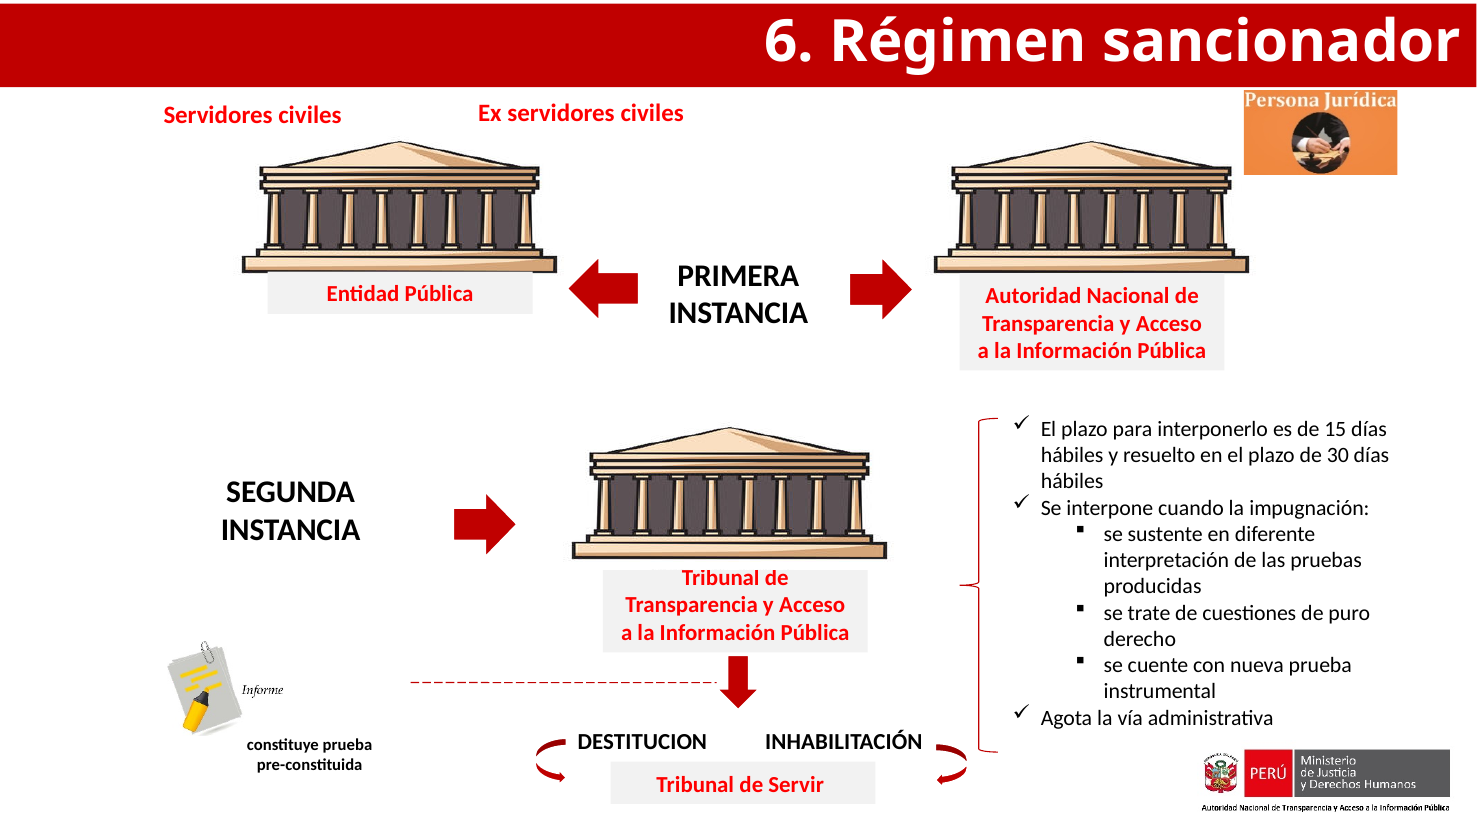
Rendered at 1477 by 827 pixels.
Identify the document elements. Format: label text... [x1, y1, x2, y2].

picture [1197, 740, 1455, 817]
text_box PRIMERA INSTANCIA [638, 247, 838, 338]
picture [165, 639, 284, 736]
text_box Tribunal de Transparencia y Acceso a la Información Pública [602, 570, 868, 653]
text_box [848, 253, 915, 325]
picture [925, 90, 1398, 284]
text_box [715, 654, 763, 712]
text_box SEGUNDA INSTANCIA [191, 463, 390, 554]
text_box INHABILITACIÓN [750, 719, 940, 762]
text_box Tribunal de Servir [610, 761, 876, 804]
text_box El plazo para interponerlo es de 15 días hábiles y resuelto en el plazo de 30 días hábiles Se interpone cuando la impugnación: se sustente en diferente interpretación de las pruebas producidas se trate de cuestiones de puro derecho se cuente con nueva prueba instrumental Agota la vía administrativa [997, 407, 1451, 737]
text_box [959, 417, 998, 753]
text_box [452, 488, 519, 560]
text_box Servidores civiles [136, 90, 370, 136]
text_box DESTITUCION [563, 719, 730, 762]
picture [233, 128, 567, 284]
text_box constituye prueba pre-constituida [225, 726, 395, 782]
text_box 6. Régimen sancionador [0, 3, 1477, 88]
text_box Autoridad Nacional de Transparencia y Acceso a la Información Pública [959, 284, 1225, 371]
text_box [533, 736, 569, 788]
text_box [565, 253, 640, 324]
text_box [933, 742, 969, 791]
picture [562, 414, 897, 570]
text_box Entidad Pública [267, 284, 533, 314]
text_box Ex servidores civiles [447, 88, 715, 134]
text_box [410, 682, 717, 689]
